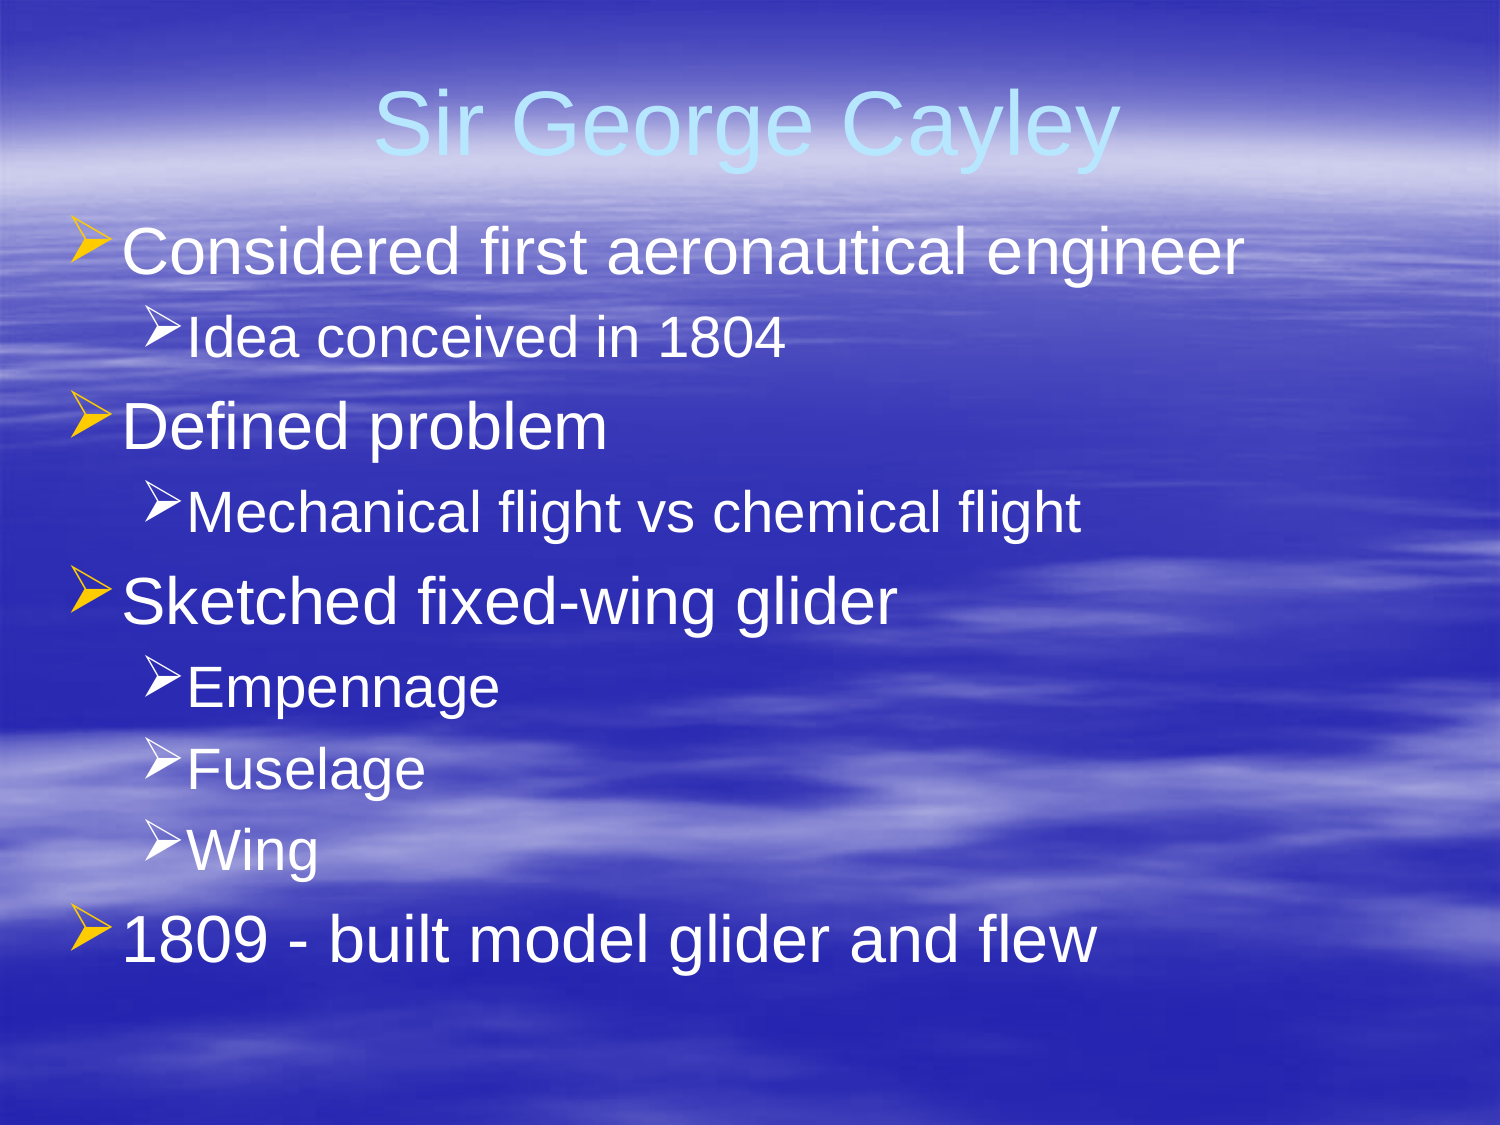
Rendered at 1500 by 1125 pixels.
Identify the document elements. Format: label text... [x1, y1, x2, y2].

list Considered first aeronautical engineer Idea conceived in 1804 Defined problem Mechanical flight vs chemical flight Sketched fixed-wing glider Empennage Fuselage Wing 1809 - built model glider and flew [49, 199, 1452, 1101]
title Sir George Cayley [49, 37, 1446, 199]
